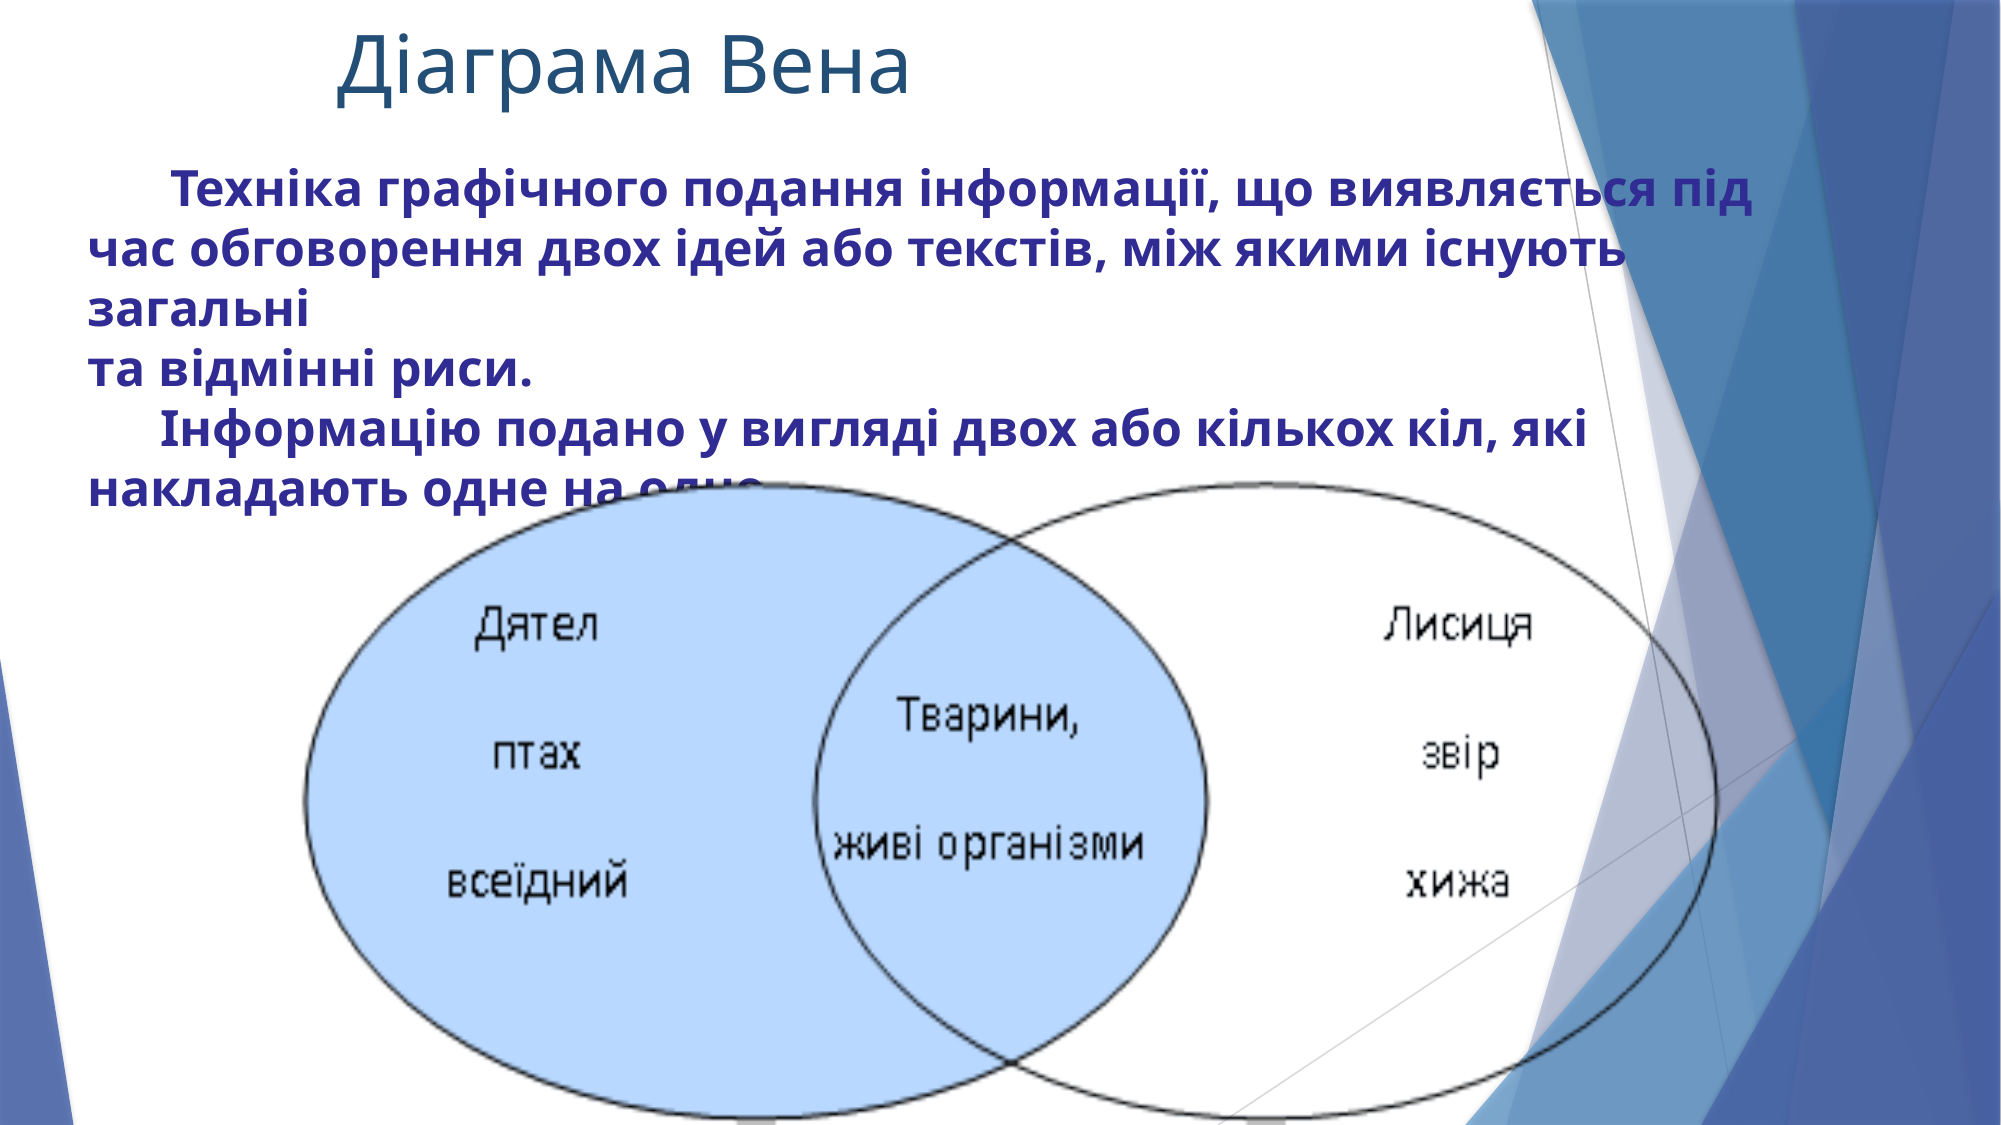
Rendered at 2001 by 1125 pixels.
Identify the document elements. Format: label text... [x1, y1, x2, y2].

text_box Техніка графічного подання інформації, що виявляється під час обговорення двох ідей або текстів, між якими існують загальні та відмінні риси. Інформацію подано у вигляді двох або кількох кіл, які накладають одне на одне. [72, 148, 1773, 524]
title Діаграма Вена [322, 0, 1834, 126]
picture [227, 479, 1725, 1125]
